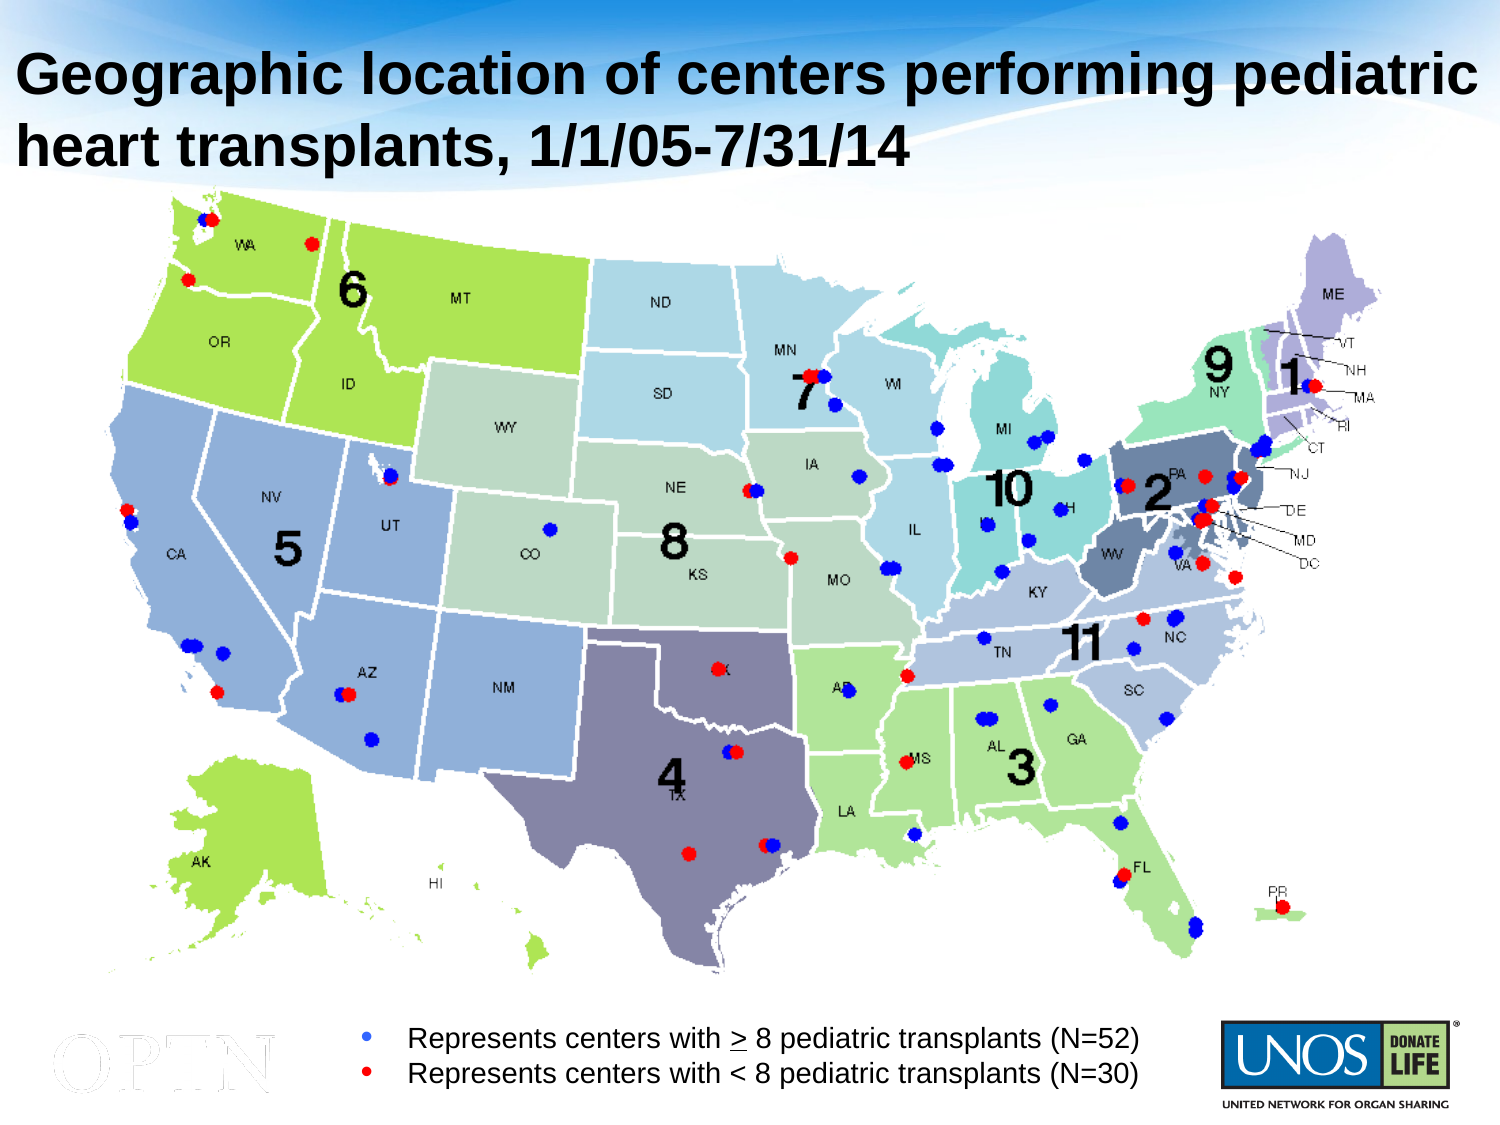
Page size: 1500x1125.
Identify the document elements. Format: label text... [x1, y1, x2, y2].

title Geographic location of centers performing pediatric heart transplants, 1/1/05-7/31/14 [0, 0, 1500, 233]
picture [0, 89, 1500, 1125]
